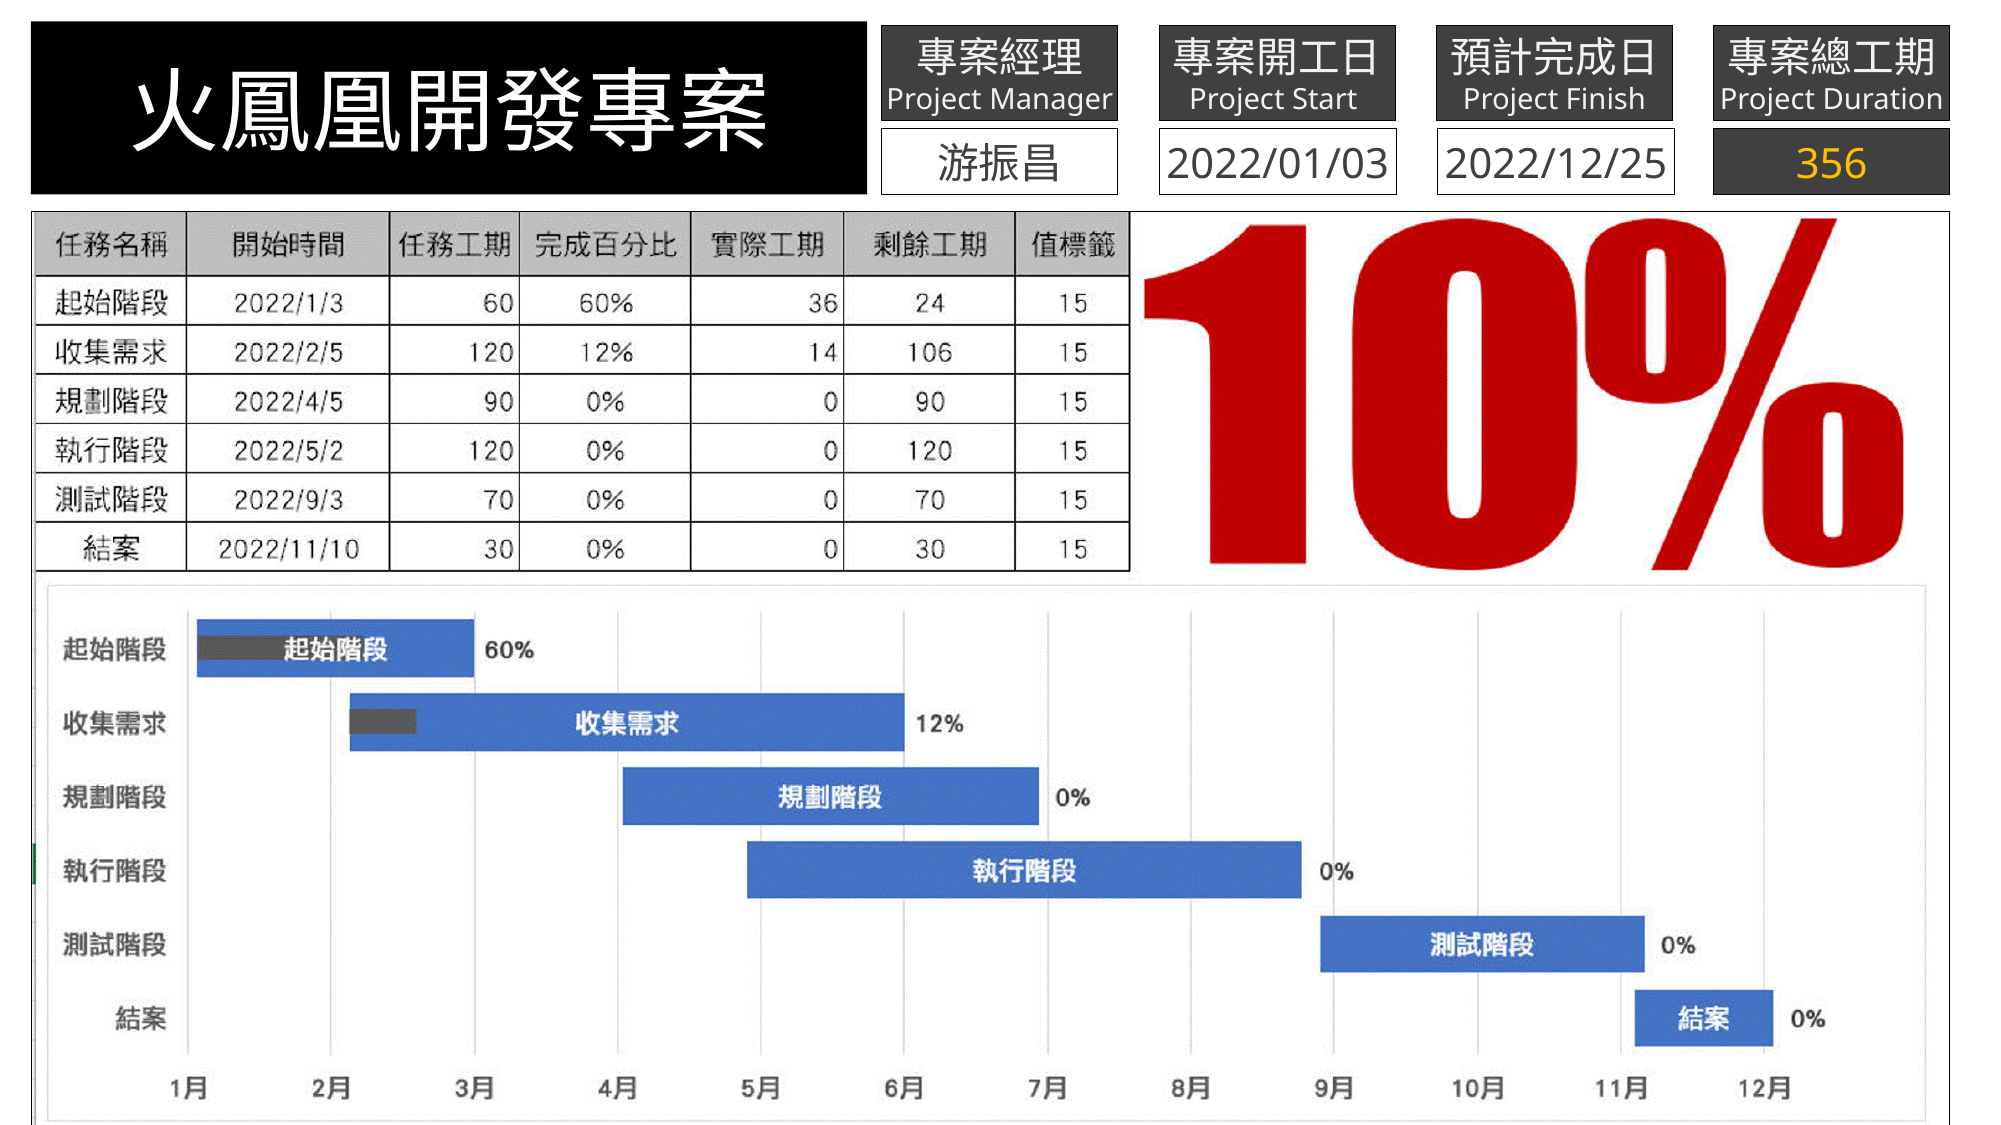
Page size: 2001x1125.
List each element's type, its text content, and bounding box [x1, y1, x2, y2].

text_box 預計完成日 Project Finish [1436, 25, 1673, 121]
text_box 專案經理 Project Manager [881, 25, 1118, 121]
picture [30, 211, 1950, 1125]
text_box 2022/01/03 [1159, 128, 1397, 195]
text_box 專案開工日 Project Start [1159, 25, 1396, 121]
text_box 游振昌 [881, 128, 1118, 195]
text_box 356 [1713, 128, 1950, 195]
text_box 2022/12/25 [1437, 128, 1675, 195]
text_box 專案總工期 Project Duration [1713, 25, 1950, 121]
text_box 火鳳凰開發專案 [30, 21, 868, 195]
